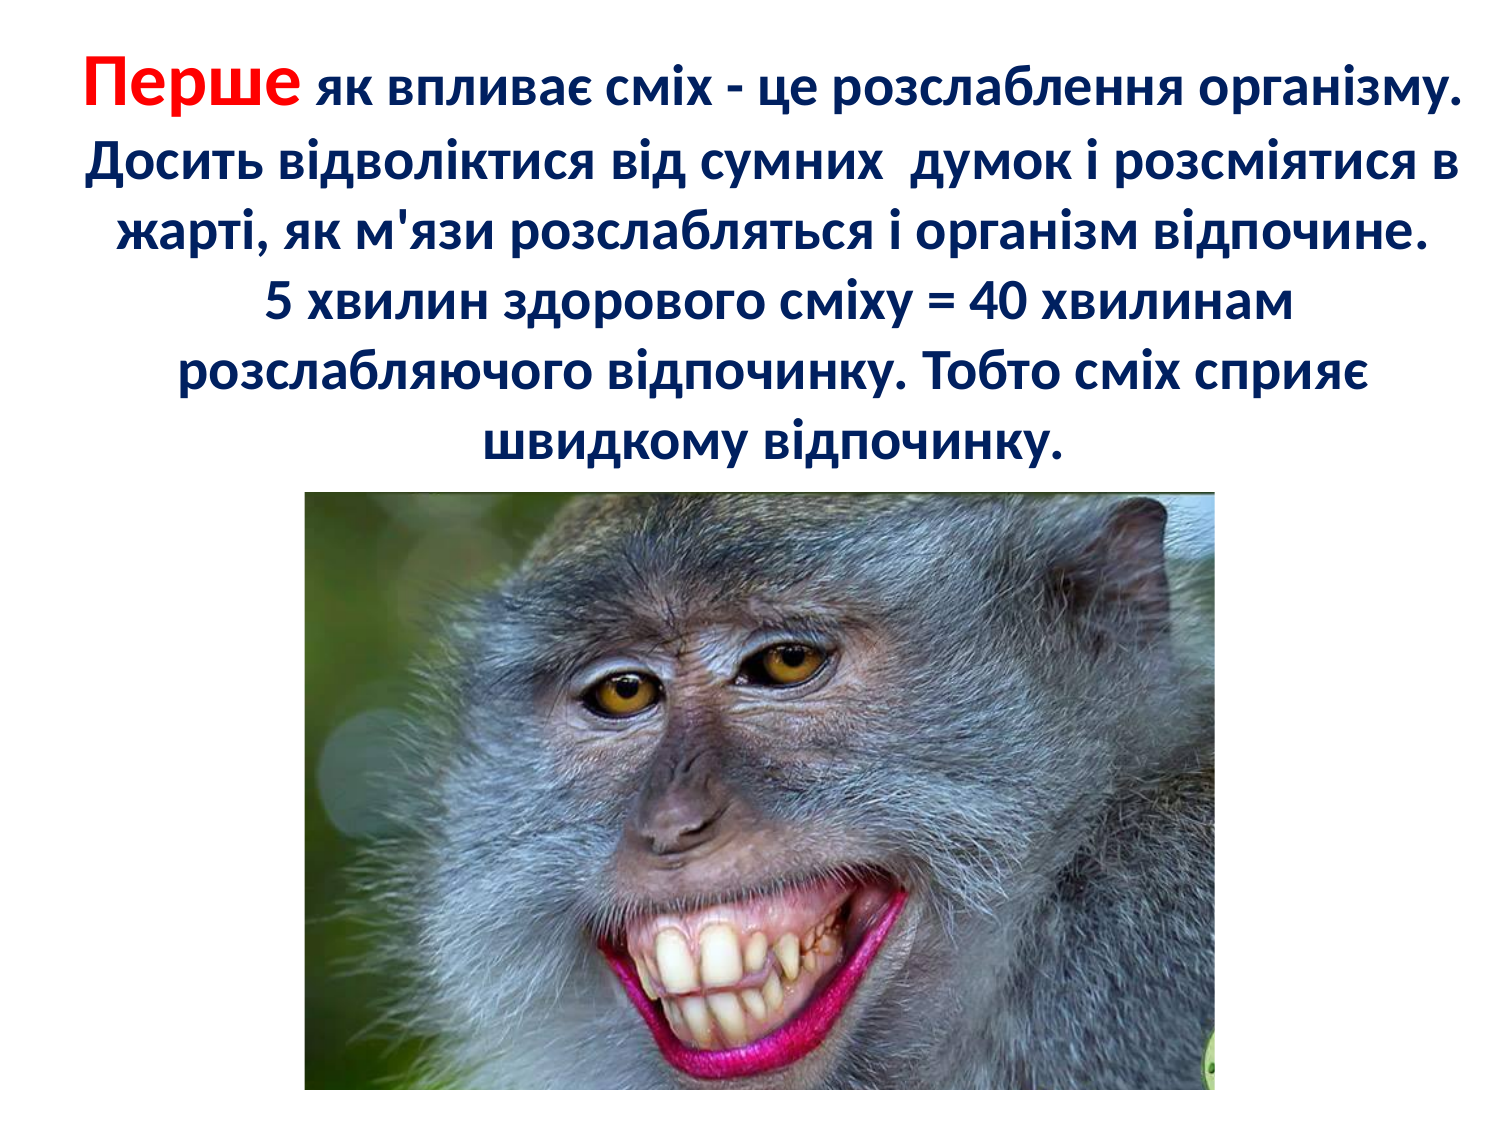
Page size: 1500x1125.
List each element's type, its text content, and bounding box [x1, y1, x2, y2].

picture [304, 491, 1215, 1090]
text_box Перше як впливає сміх - це розслаблення організму. Досить відволіктися від сумних думок і розсміятися в жарті, як м'язи розслабляться і організм відпочине. 5 хвилин здорового сміху = 40 хвилинам розслабляючого відпочинку. Тобто сміх сприяє швидкому відпочинку. [46, 23, 1500, 479]
